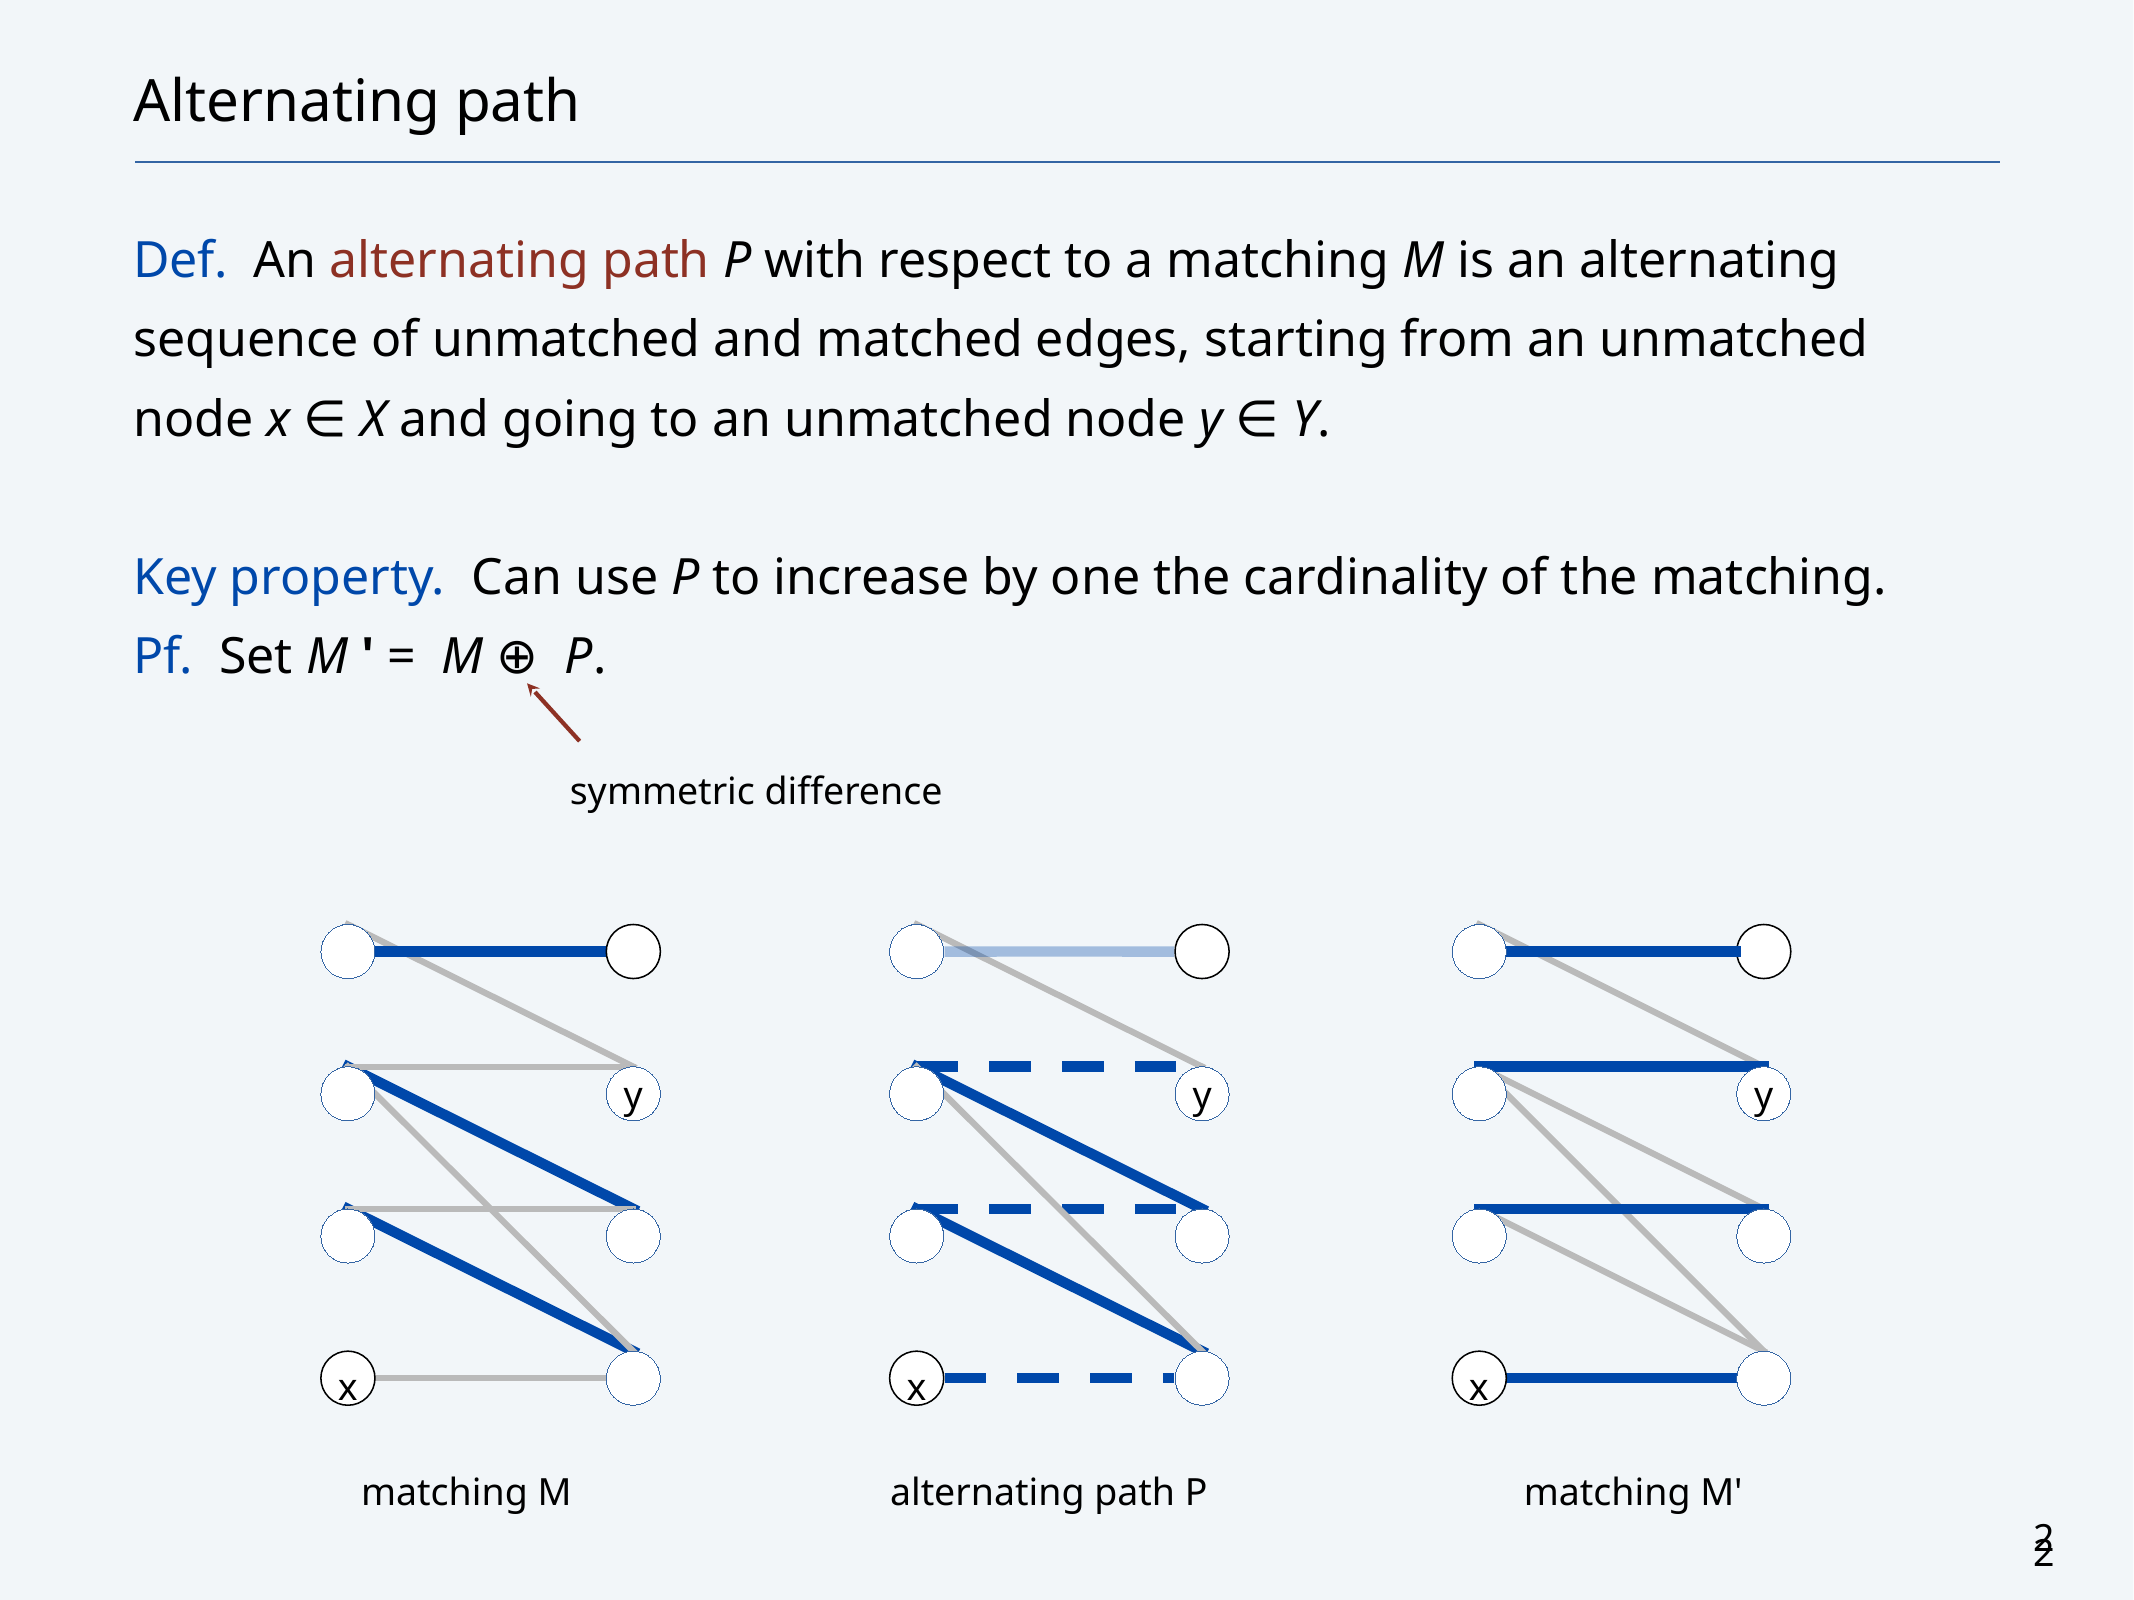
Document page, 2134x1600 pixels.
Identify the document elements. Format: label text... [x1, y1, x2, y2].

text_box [347, 951, 634, 1086]
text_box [526, 683, 928, 792]
text_box [320, 924, 374, 978]
text_box [320, 1067, 342, 1120]
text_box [1736, 924, 1792, 979]
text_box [916, 951, 1203, 1086]
text_box [1176, 1353, 1230, 1406]
text_box y [642, 1068, 661, 1119]
text_box matching M [361, 1453, 572, 1513]
text_box [1212, 1210, 1230, 1262]
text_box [605, 924, 661, 979]
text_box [1451, 1350, 1507, 1406]
title Alternating path [132, 0, 2001, 134]
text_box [916, 1093, 1203, 1379]
list Def. An alternating path P with respect to a matching M is an alternating sequence of unmatched and matched edges, starting from an unmatched node x ∈ X and going to an unmatched node y ∈ Y. Key property. Can use P to increase by one the cardinality of the matching. Pf. Set M ' = M ⊕ P. [132, 207, 2001, 1551]
text_box alternating path P [889, 1453, 1208, 1513]
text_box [1479, 951, 1765, 1086]
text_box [347, 1093, 634, 1379]
text_box [320, 1209, 341, 1263]
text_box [320, 1350, 376, 1406]
text_box [1737, 1352, 1791, 1406]
text_box [889, 1209, 910, 1263]
text_box [889, 1067, 911, 1120]
slide_number 22 [2026, 1528, 2074, 1574]
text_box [1479, 1237, 1765, 1379]
text_box [1452, 924, 1506, 979]
text_box matching M' [1523, 1453, 1744, 1513]
text_box y [1771, 1067, 1791, 1120]
text_box [643, 1210, 661, 1262]
text_box y [1211, 1068, 1230, 1119]
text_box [1174, 924, 1230, 979]
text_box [889, 1350, 944, 1406]
text_box [607, 1352, 661, 1406]
text_box [1452, 1209, 1473, 1263]
text_box [889, 924, 943, 978]
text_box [1479, 1095, 1765, 1234]
text_box [1452, 1067, 1474, 1120]
text_box [1772, 1210, 1791, 1262]
